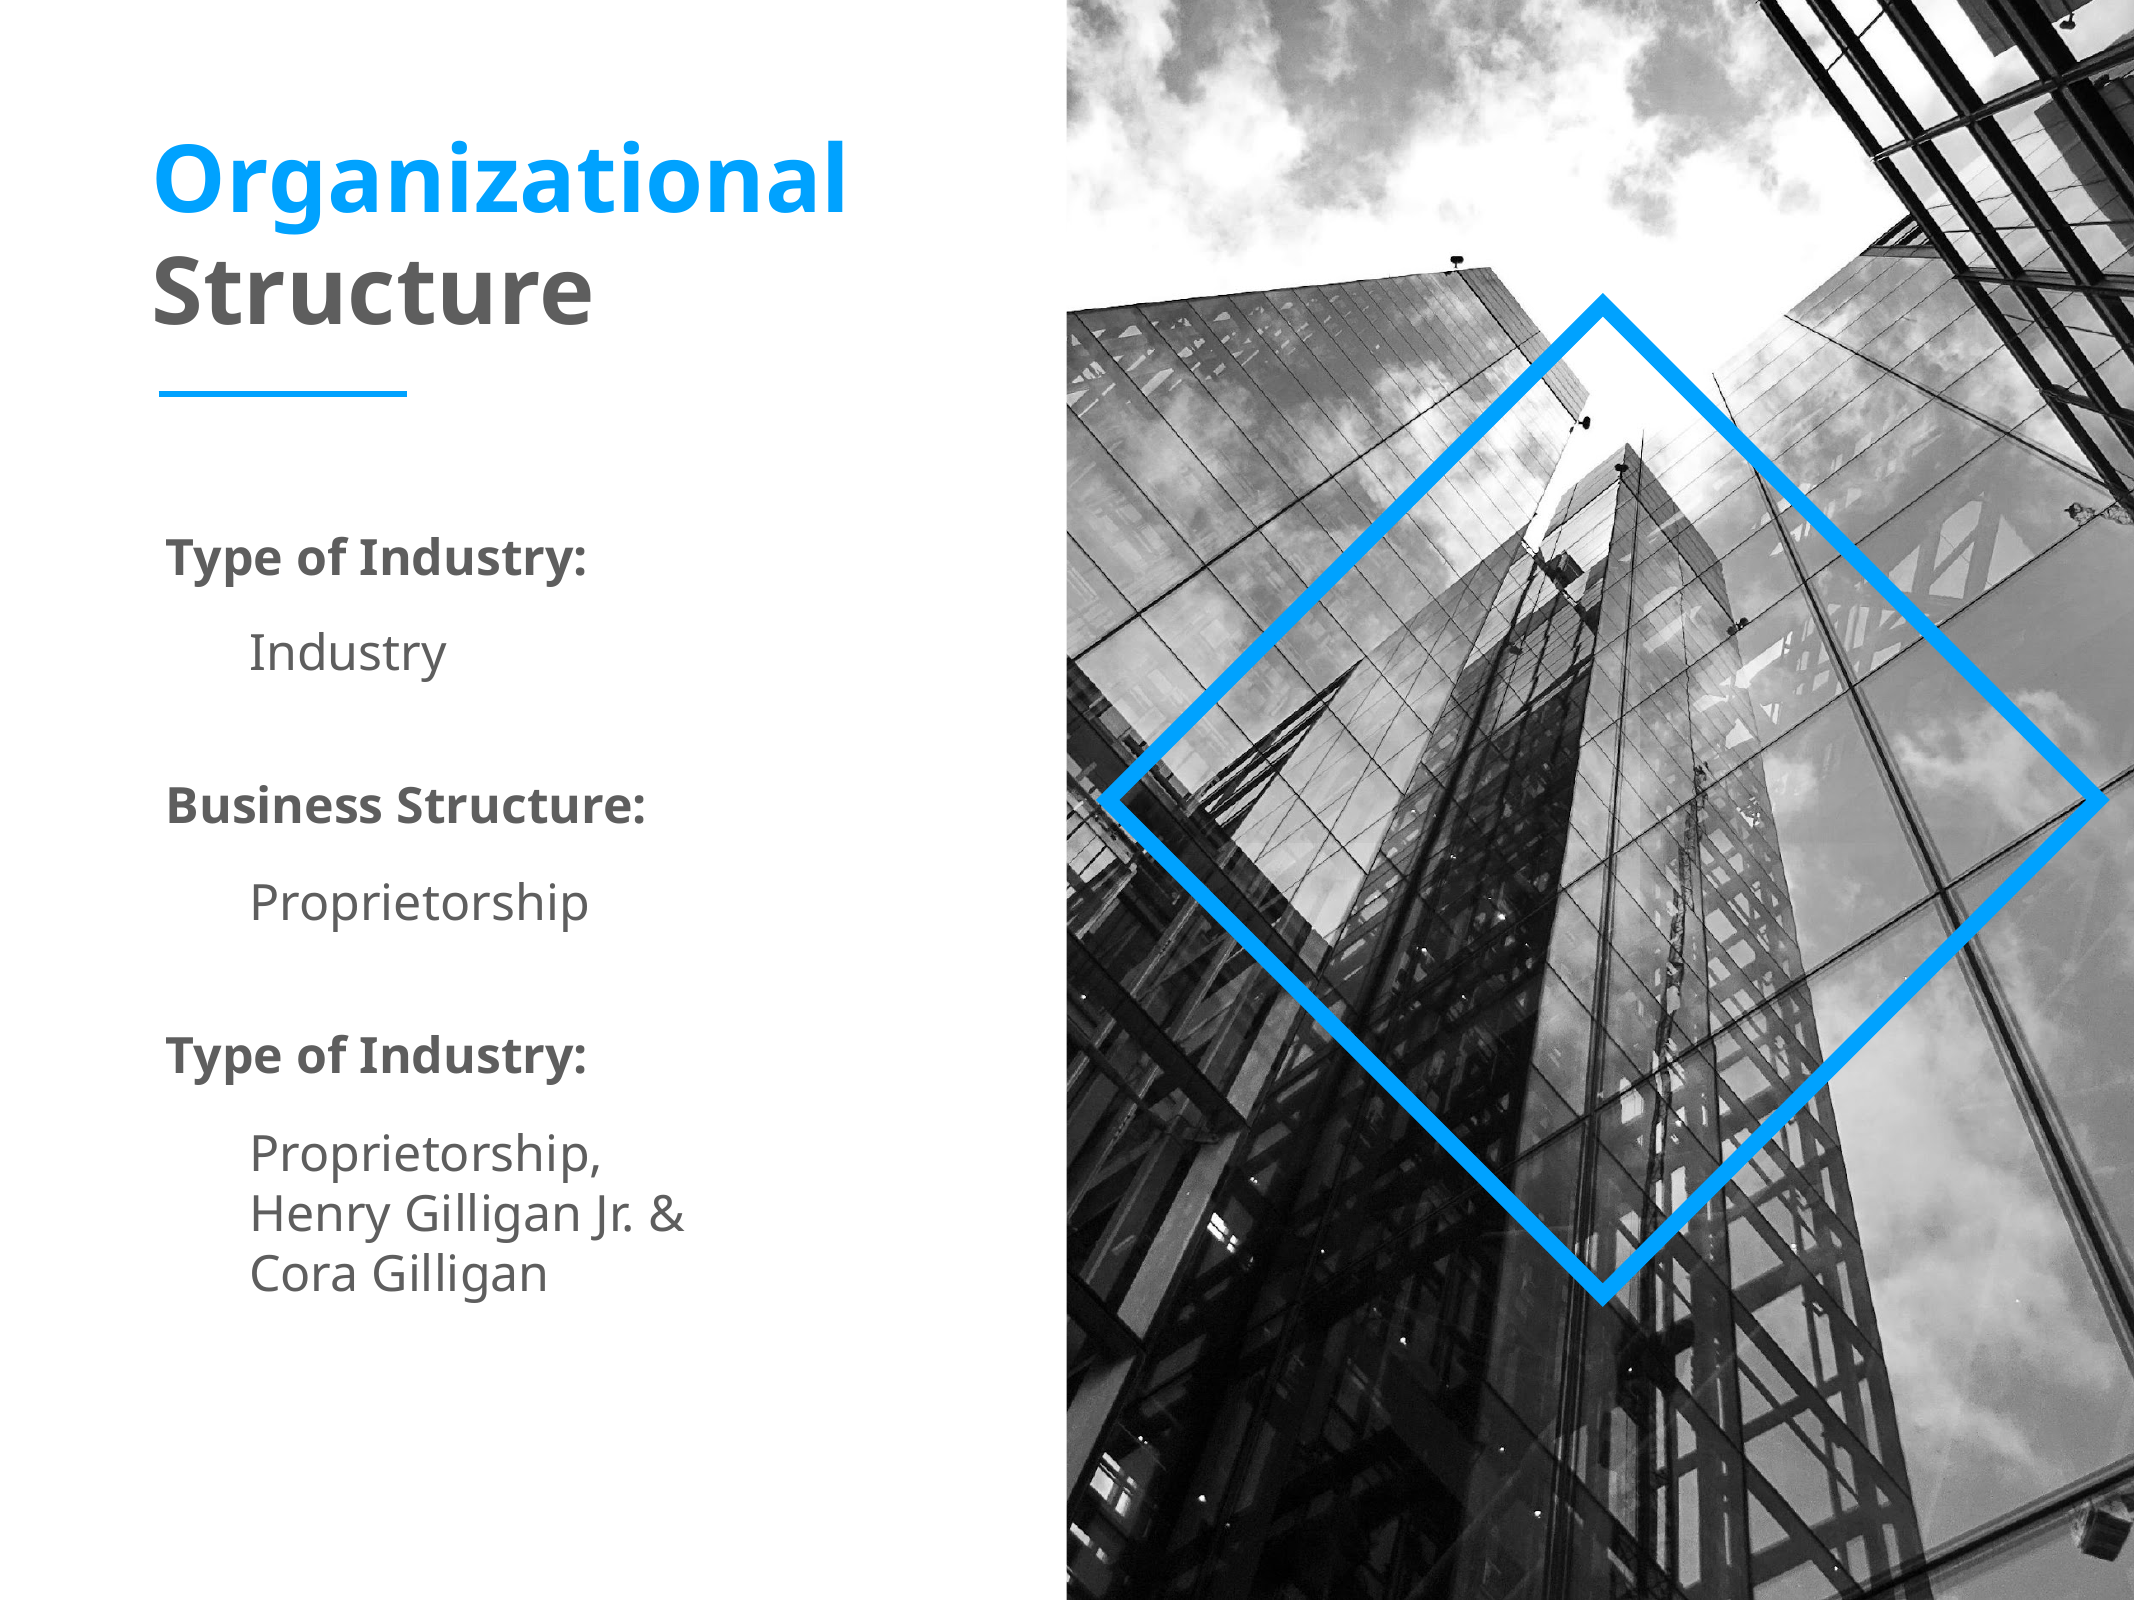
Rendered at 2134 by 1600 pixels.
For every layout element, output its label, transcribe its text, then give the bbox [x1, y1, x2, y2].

text_box Business Structure: [157, 765, 951, 843]
text_box Industry [240, 612, 1034, 690]
text_box Organizational Structure [143, 107, 914, 354]
picture [1066, 0, 2134, 1600]
text_box Type of Industry: [157, 516, 951, 594]
text_box Type of Industry: [157, 1015, 951, 1093]
text_box Proprietorship [240, 862, 1034, 940]
text_box Proprietorship, Henry Gilligan Jr. & Cora Gilligan [240, 1112, 703, 1311]
